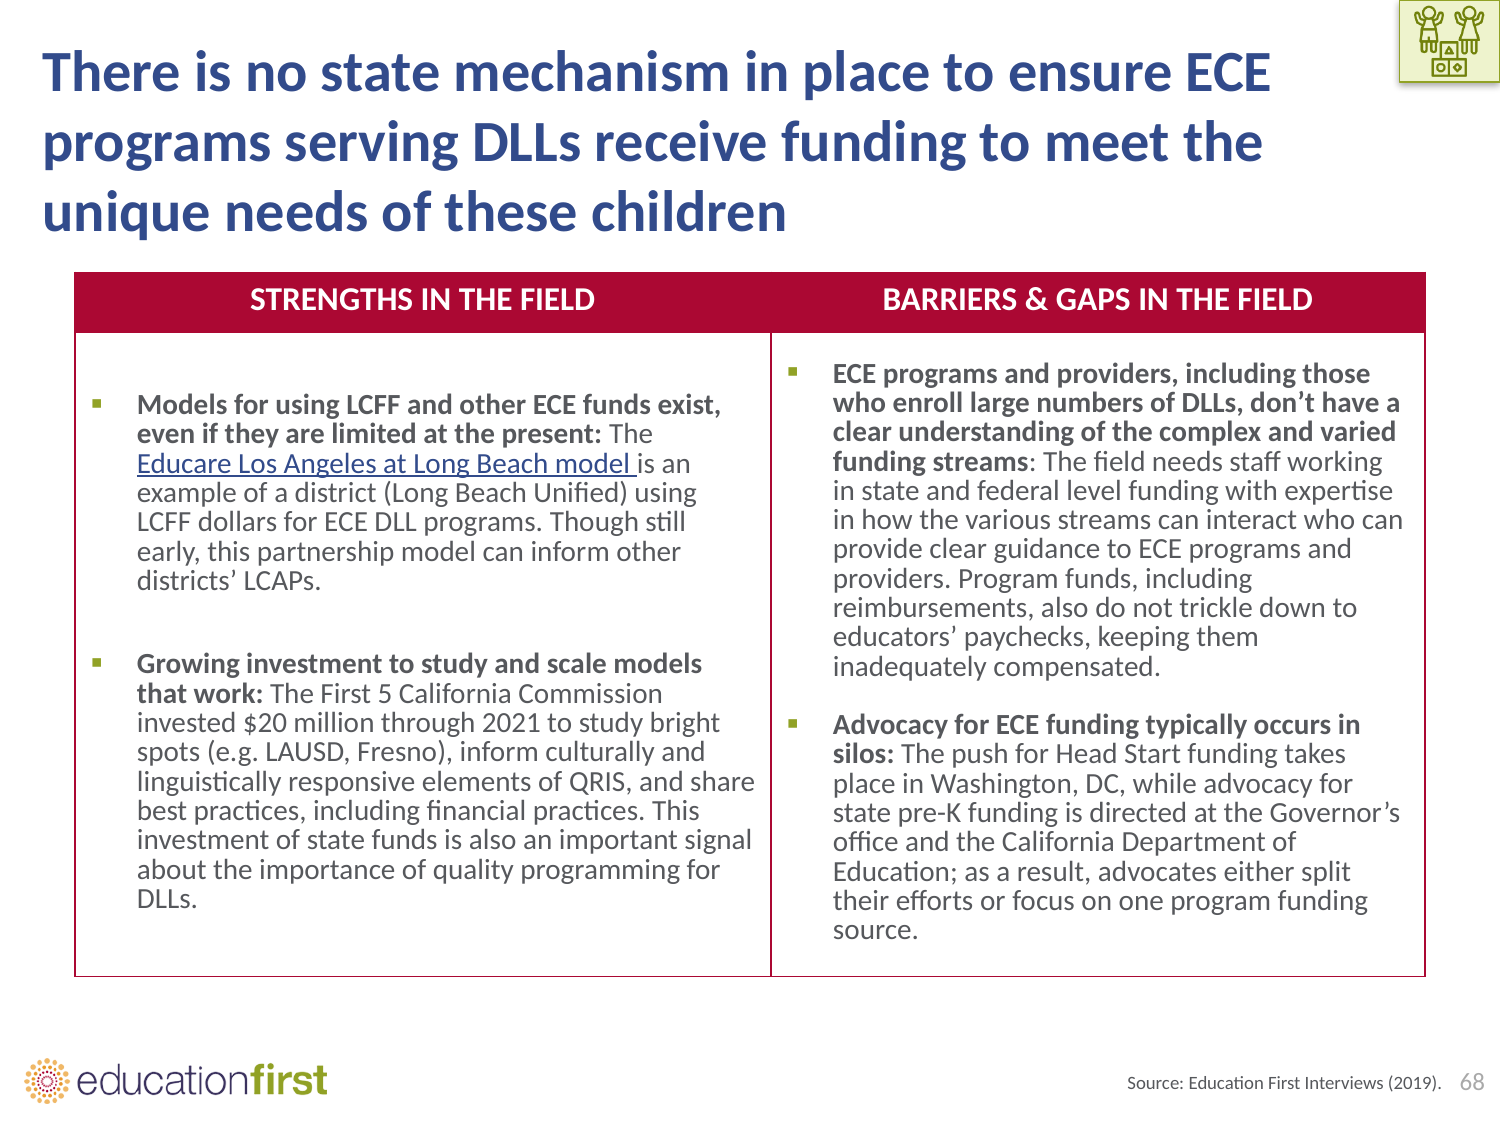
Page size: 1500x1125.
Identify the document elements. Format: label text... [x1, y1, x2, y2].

table_header Barriers & Gaps in the Field [772, 273, 1424, 331]
title There is no state mechanism in place to ensure ECE programs serving DLLs receive funding to meet the unique needs of these children [42, 33, 1425, 261]
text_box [1399, 0, 1500, 83]
table_cell Models for using LCFF and other ECE funds exist, even if they are limited at the present: The Educare Los Angeles at Long Beach model is an example of a district (Long Beach Unified) using LCFF dollars for ECE DLL programs. Though still early, this partnership model can inform other districts’ LCAPs. Growing investment to study and scale models that work: The First 5 California Commission invested $20 million through 2021 to study bright spots (e.g. LAUSD, Fresno), inform culturally and linguistically responsive elements of QRIS, and share best practices, including financial practices. This investment of state funds is also an important signal about the importance of quality programming for DLLs. [76, 333, 770, 976]
picture [24, 1058, 327, 1104]
table_cell ECE programs and providers, including those who enroll large numbers of DLLs, don’t have a clear understanding of the complex and varied funding streams: The field needs staff working in state and federal level funding with expertise in how the various streams can interact who can provide clear guidance to ECE programs and providers. Program funds, including reimbursements, also do not trickle down to educators’ paychecks, keeping them inadequately compensated. Advocacy for ECE funding typically occurs in silos: The push for Head Start funding takes place in Washington, DC, while advocacy for state pre-K funding is directed at the Governor’s office and the California Department of Education; as a result, advocates either split their efforts or focus on one program funding source. [772, 333, 1424, 976]
text_box Source: Education First Interviews (2019). [68, 1065, 1443, 1100]
table_header Strengths in the Field [76, 273, 770, 331]
text_box 68 [1399, 1058, 1500, 1104]
